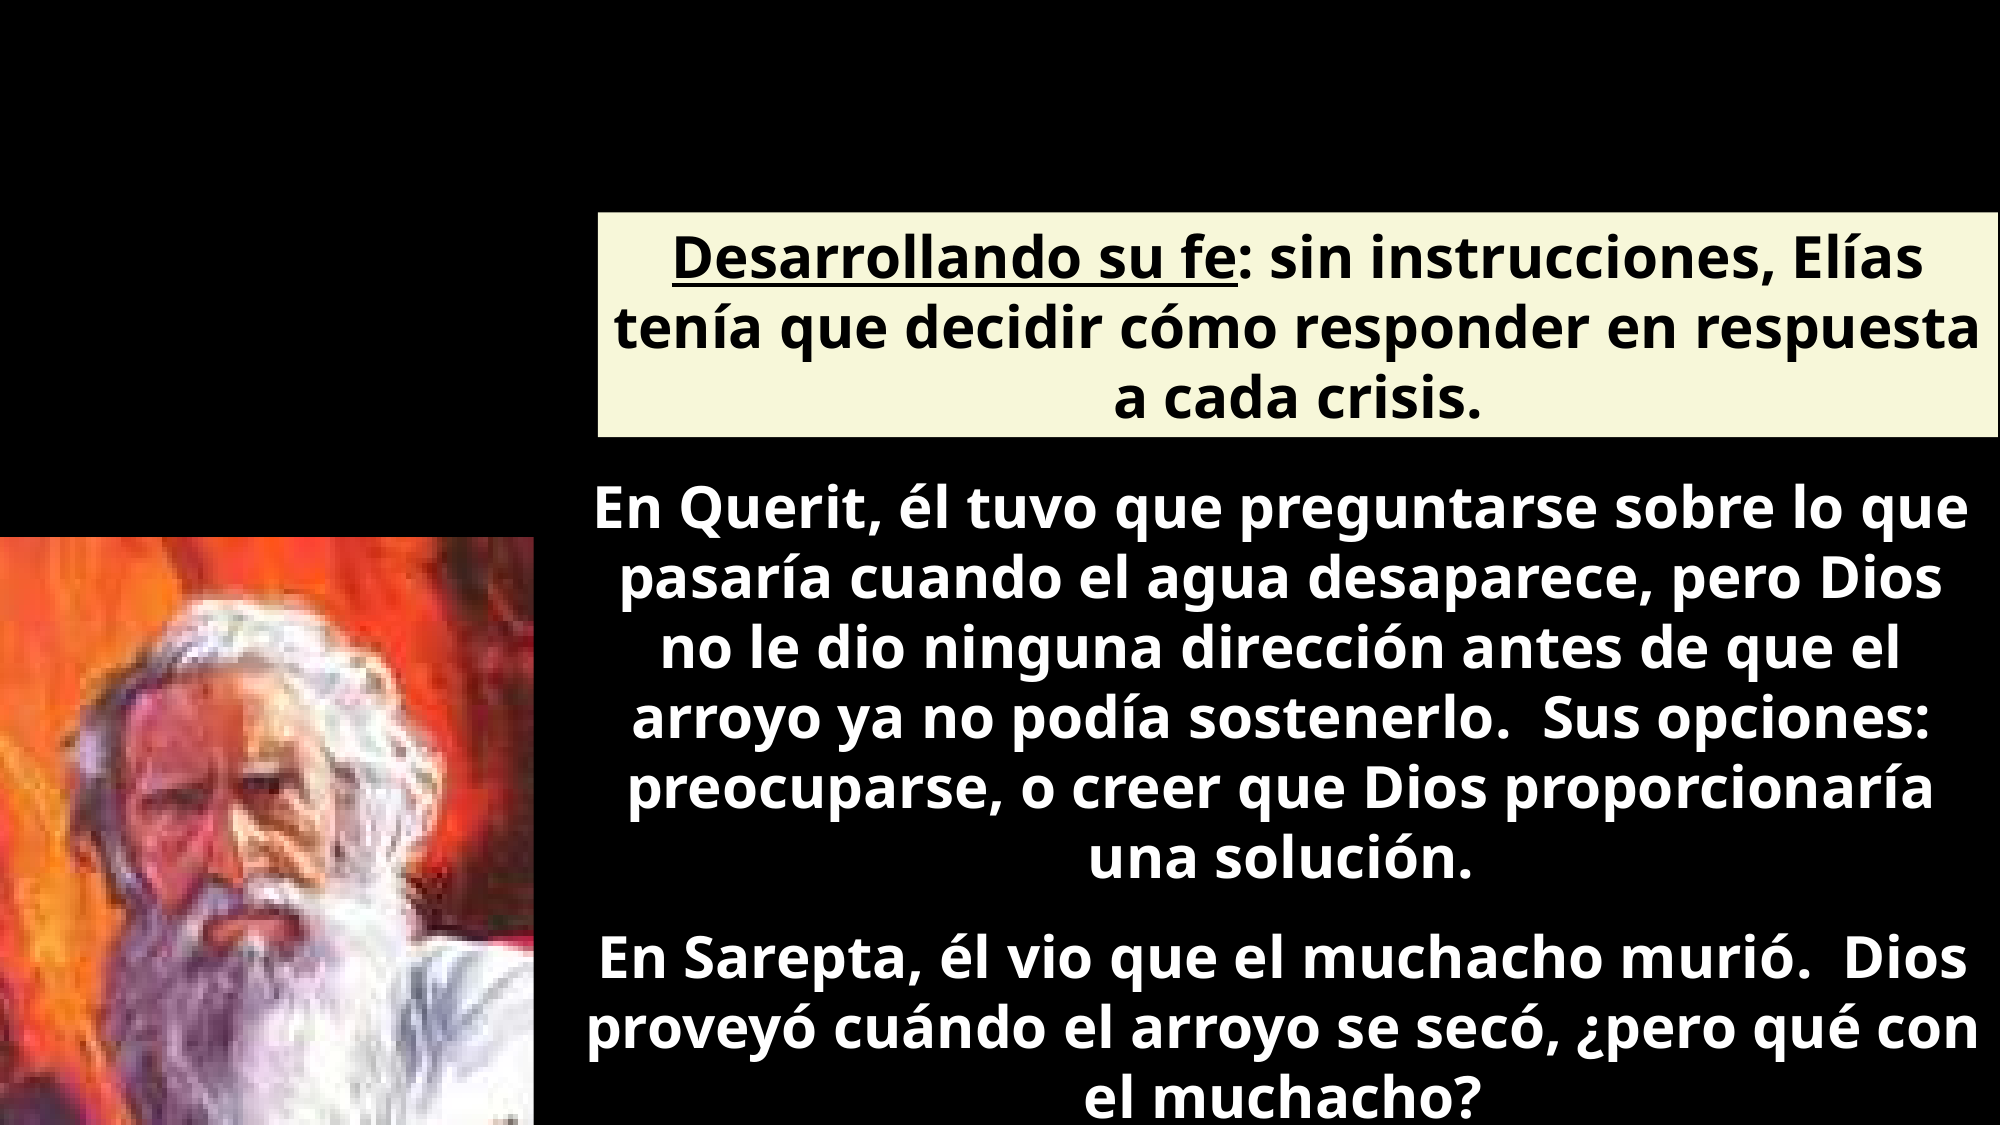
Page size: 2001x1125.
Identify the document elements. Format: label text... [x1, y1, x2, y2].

text_box En Sarepta, él vio que el muchacho murió. Dios proveyó cuándo el arroyo se secó, ¿pero qué con el muchacho? [564, 912, 2000, 1125]
picture [0, 537, 534, 1125]
text_box Desarrollando su fe: sin instrucciones, Elías tenía que decidir cómo responder en respuesta a cada crisis. [597, 212, 1998, 438]
text_box En Querit, él tuvo que preguntarse sobre lo que pasaría cuando el agua desaparece, pero Dios no le dio ninguna dirección antes de que el arroyo ya no podía sostenerlo. Sus opciones: preocuparse, o creer que Dios proporcionaría una solución. [561, 462, 2000, 898]
